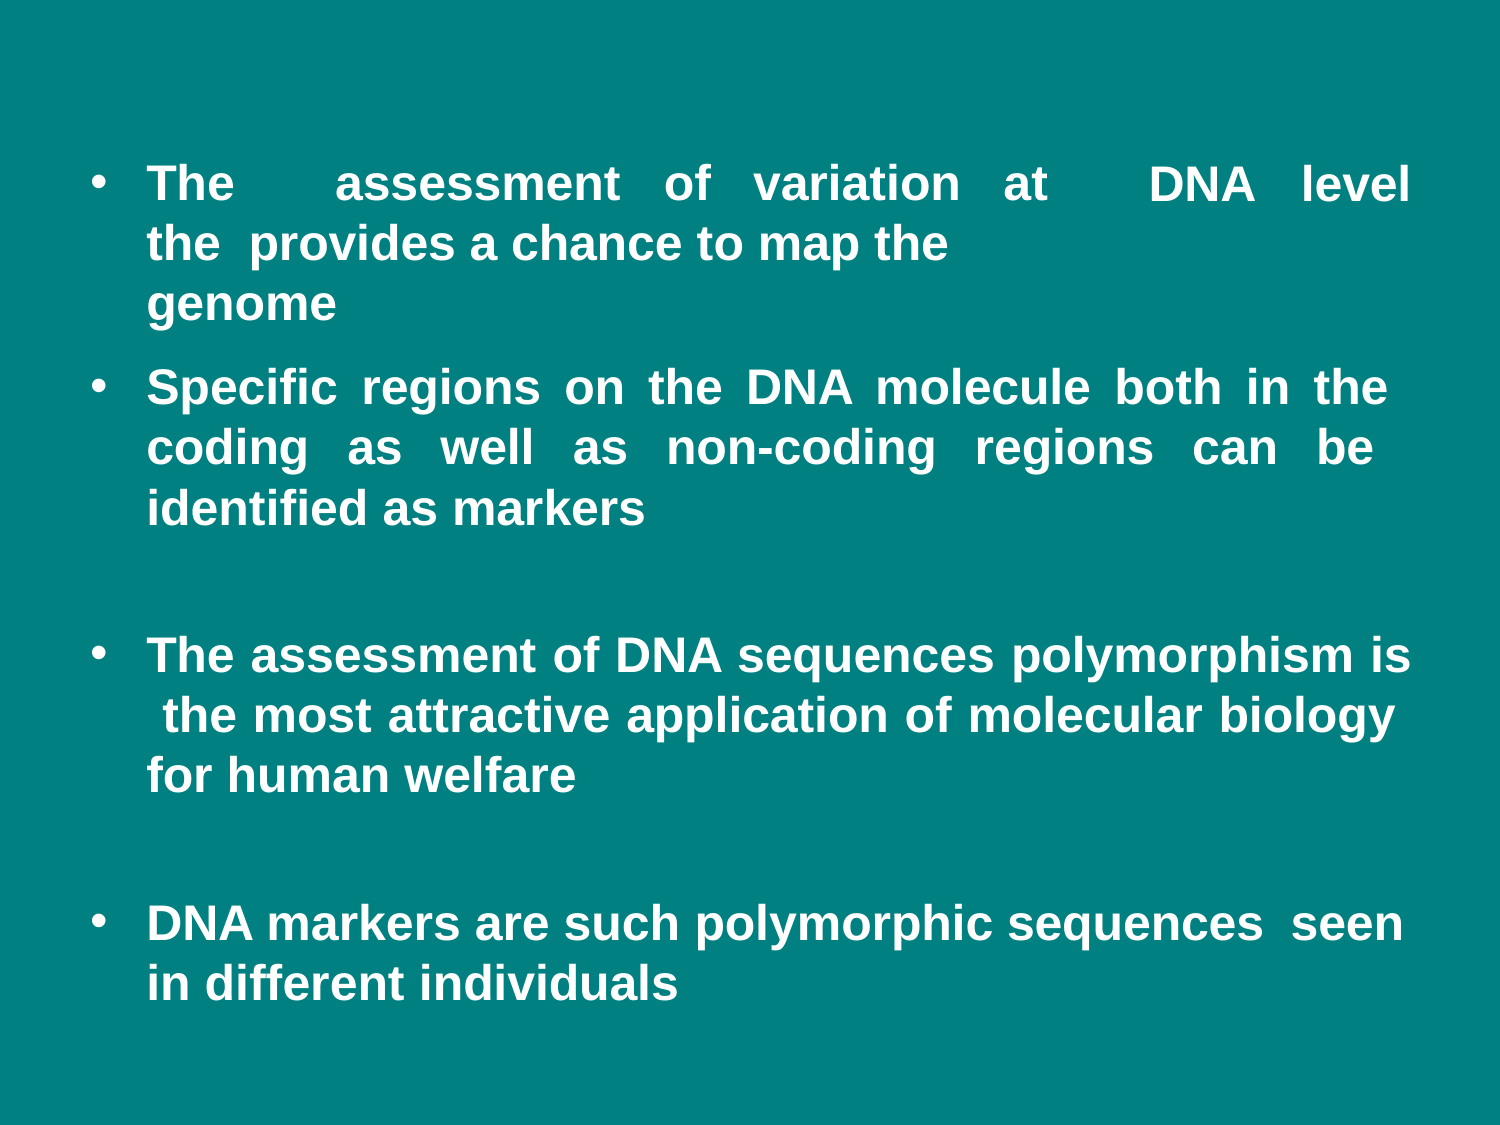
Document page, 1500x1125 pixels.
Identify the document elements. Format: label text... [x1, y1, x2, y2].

text_box The assessment of variation at the provides a chance to map the genome [87, 150, 1109, 331]
title DNA level [1146, 150, 1412, 339]
text_box Specific regions on the DNA molecule both in the coding as well as non-coding regions can be identified as markers The assessment of DNA sequences polymorphism is the most attractive application of molecular biology for human welfare DNA markers are such polymorphic sequences seen in different individuals [87, 354, 1413, 1011]
